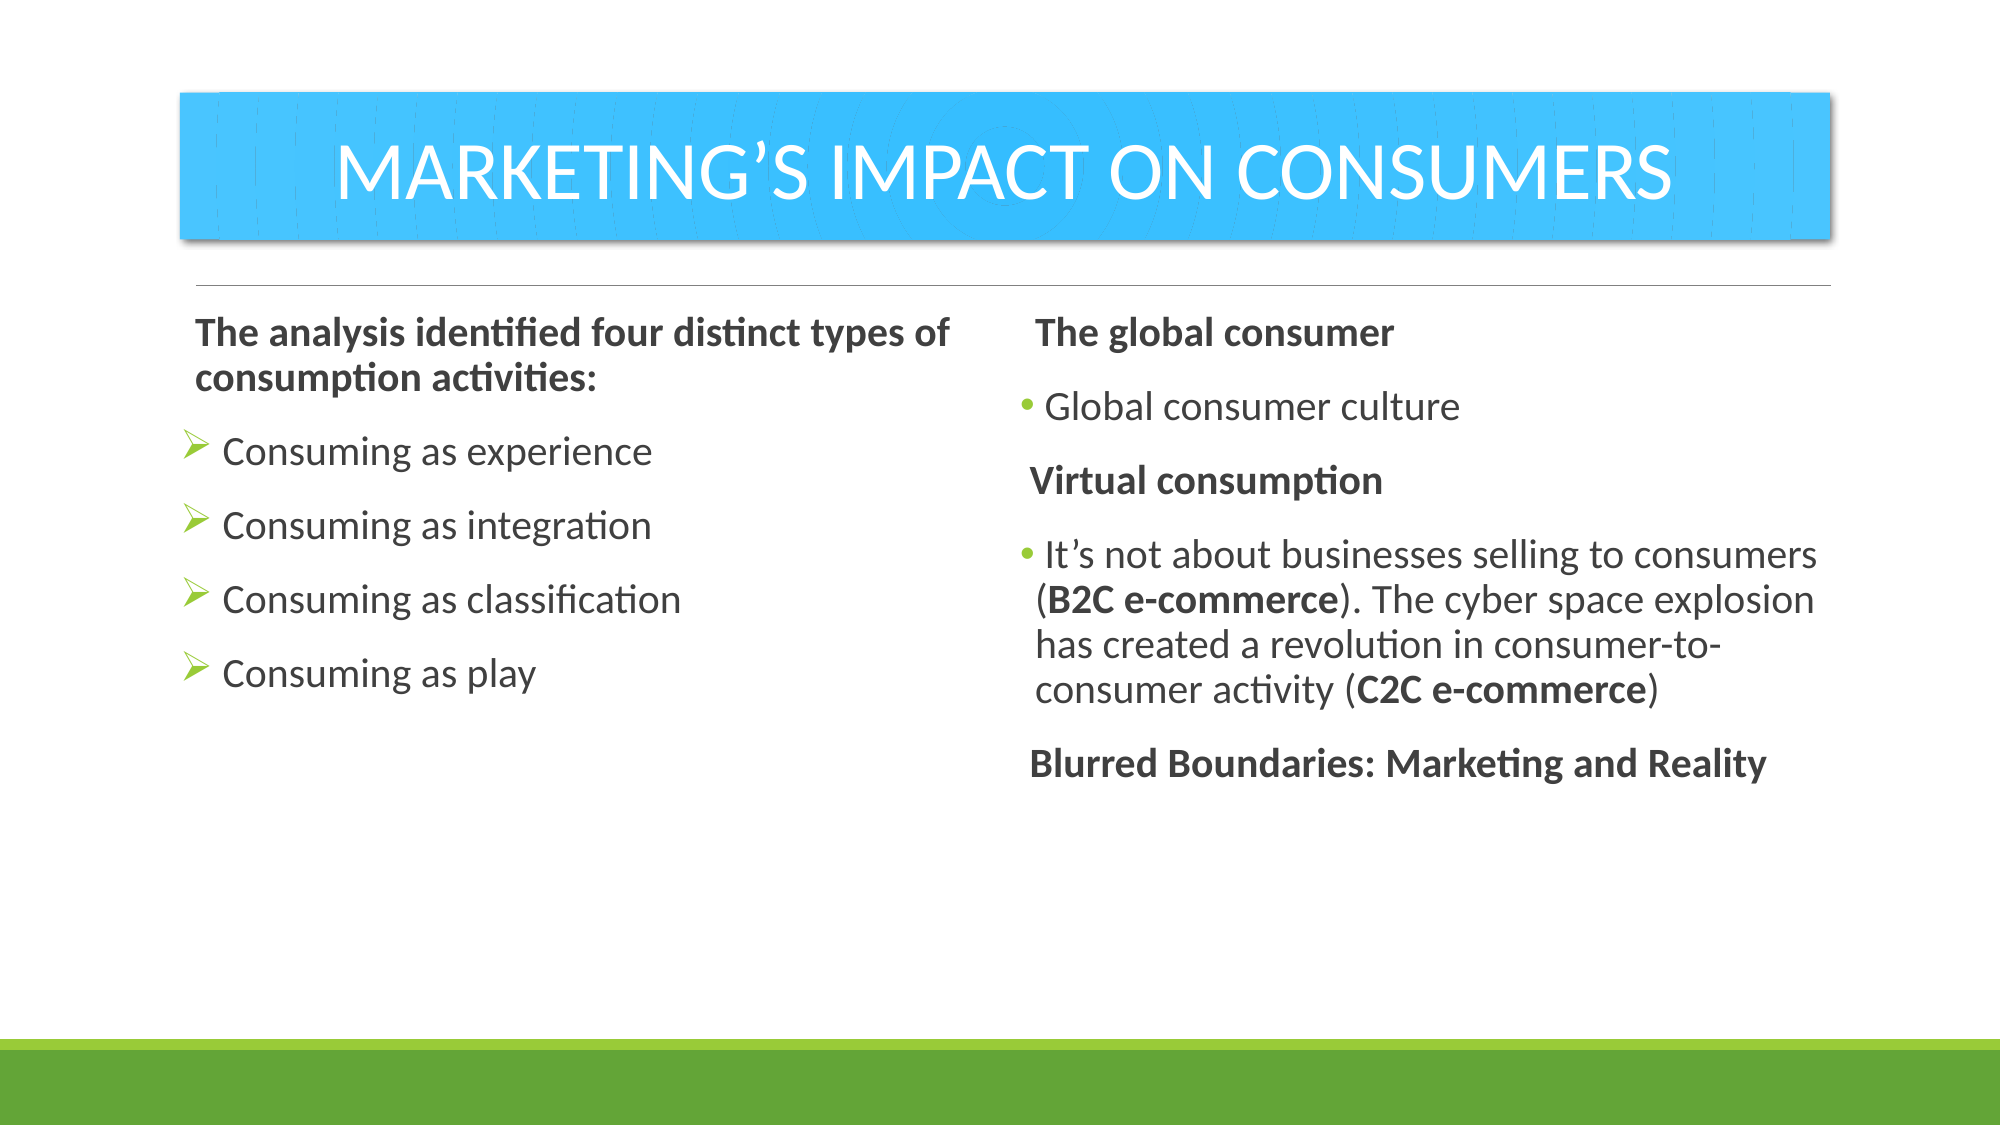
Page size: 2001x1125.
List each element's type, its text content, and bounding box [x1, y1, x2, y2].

list The global consumer Global consumer culture Virtual consumption It’s not about businesses selling to consumers (B2C e-commerce). The cyber space explosion has created a revolution in consumer-to-consumer activity (C2C e-commerce) Blurred Boundaries: Marketing and Reality [1020, 302, 1830, 963]
text_box MARKETING’S IMPACT ON CONSUMERS [179, 92, 1830, 240]
list The analysis identified four distinct types of consumption activities: Consuming as experience Consuming as integration Consuming as classification Consuming as play [180, 302, 990, 963]
